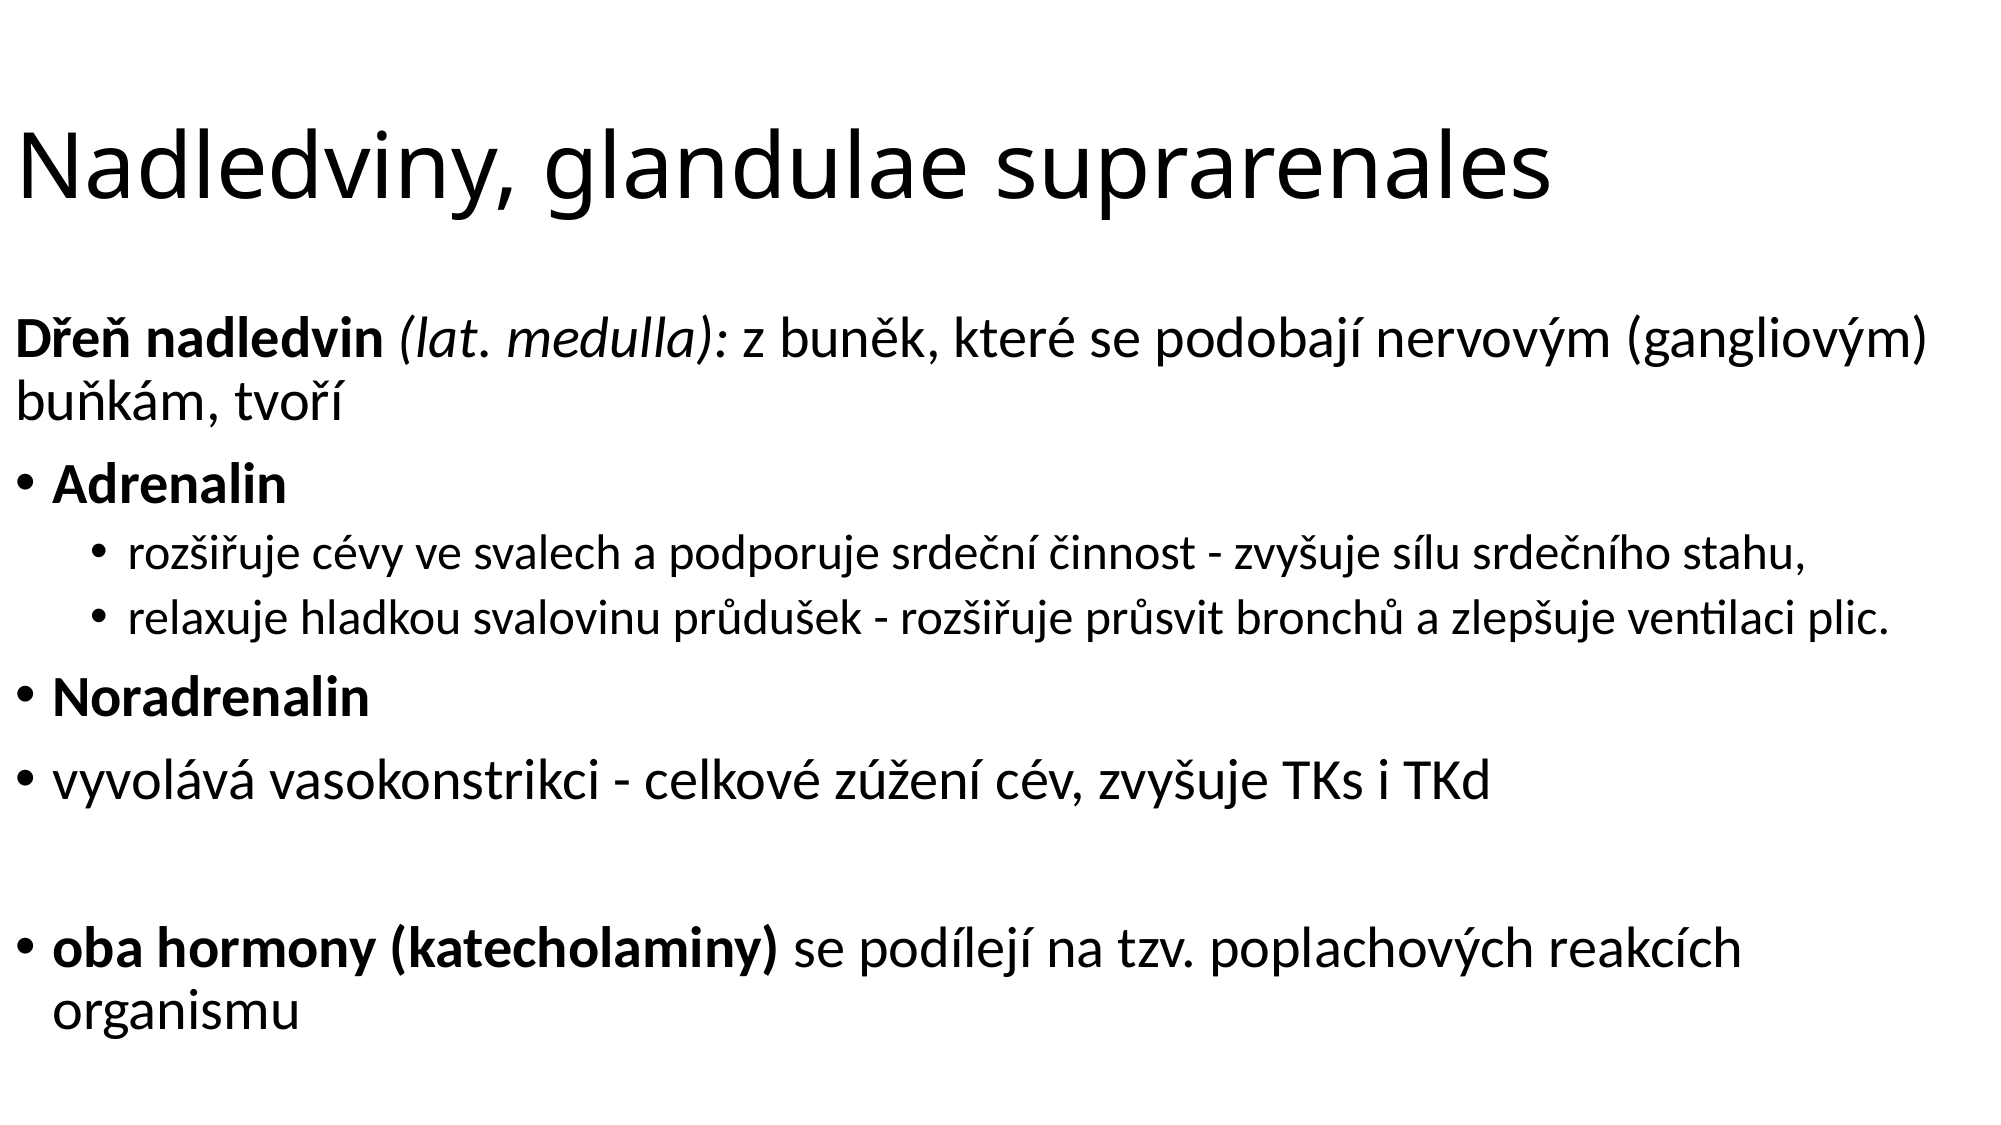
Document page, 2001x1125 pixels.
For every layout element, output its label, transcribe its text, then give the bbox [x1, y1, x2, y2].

list Dřeň nadledvin (lat. medulla): z buněk, které se podobají nervovým (gangliovým) buňkám, tvoří Adrenalin rozšiřuje cévy ve svalech a podporuje srdeční činnost - zvyšuje sílu srdečního stahu, relaxuje hladkou svalovinu průdušek - rozšiřuje průsvit bronchů a zlepšuje ventilaci plic. Noradrenalin vyvolává vasokonstrikci - celkové zúžení cév, zvyšuje TKs i TKd oba hormony (katecholaminy) se podílejí na tzv. poplachových reakcích organismu [0, 299, 2000, 1125]
title Nadledviny, glandulae suprarenales [0, 59, 1863, 278]
